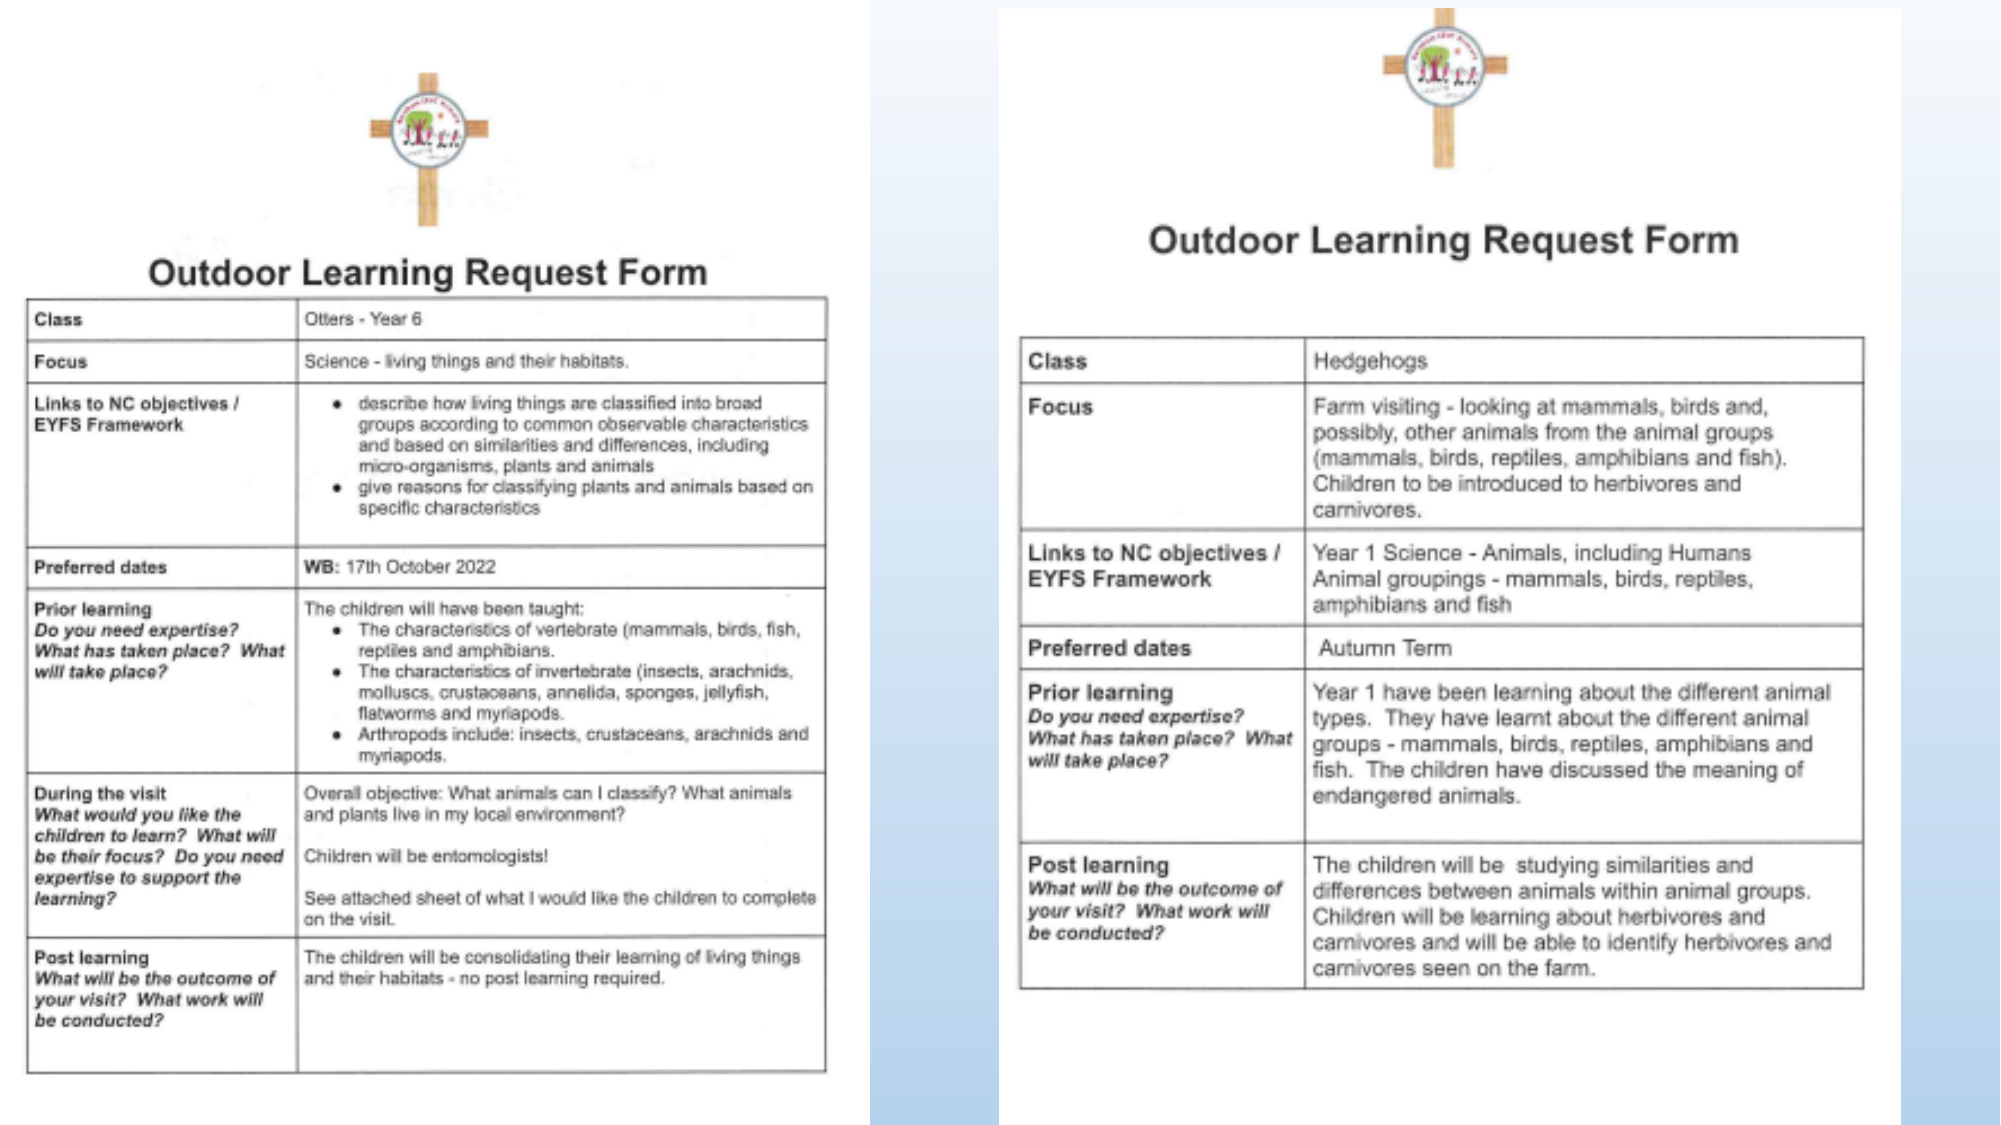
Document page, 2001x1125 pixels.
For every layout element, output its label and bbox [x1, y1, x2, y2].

picture [0, 0, 870, 1125]
picture [999, 8, 1901, 1125]
